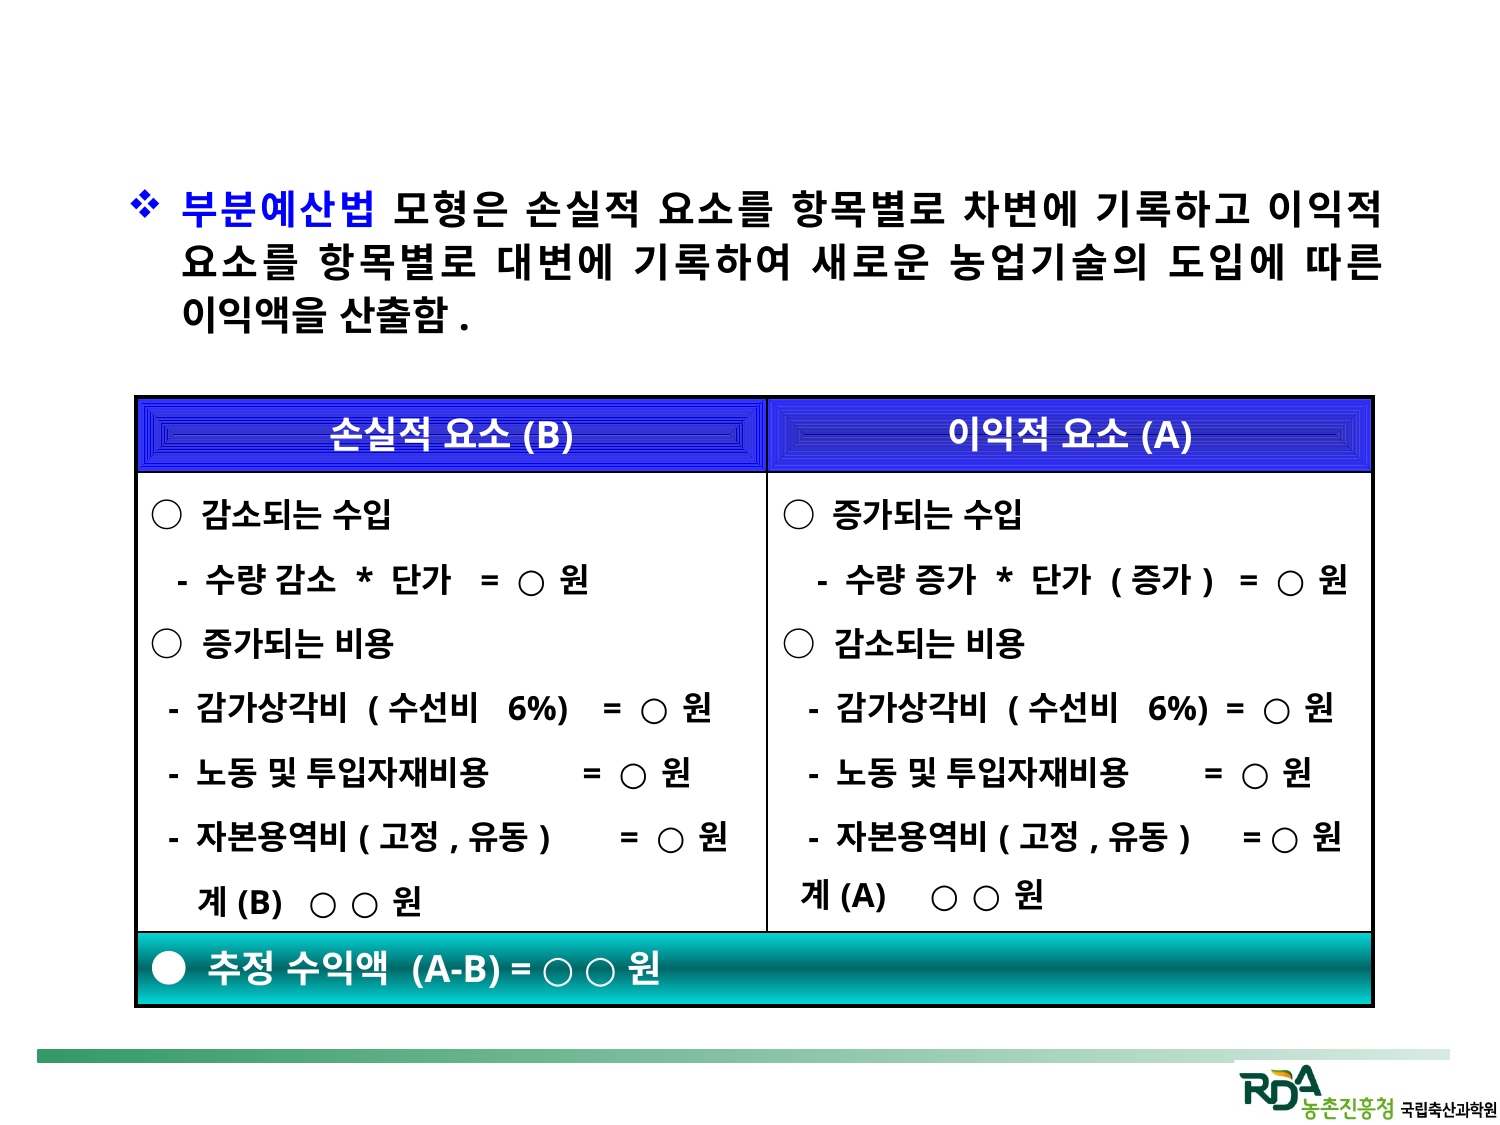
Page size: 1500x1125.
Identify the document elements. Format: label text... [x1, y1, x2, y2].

picture [1234, 1060, 1500, 1123]
table_header 손실적 요소(B) [138, 399, 766, 471]
table_cell ○ 증가되는 수입 - 수량 증가 * 단가 (증가) = ○원 ○ 감소되는 비용 - 감가상각비 (수선비 6%) = ○원 - 노동 및 투입자재비용 = ○원 - 자본용역비(고정,유동) = ○원 계(A) ○ ○원 [768, 473, 1371, 931]
table_cell ● 추정 수익액 (A-B) = ○ ○원 [138, 933, 1371, 1004]
table_cell ○ 감소되는 수입 - 수량 감소 * 단가 = ○원 ○ 증가되는 비용 - 감가상각비 (수선비 6%) = ○원 - 노동 및 투입자재비용 = ○원 - 자본용역비(고정,유동) = ○원 계(B) ○ ○원 [138, 473, 766, 931]
list 부분예산법 모형은 손실적 요소를 항목별로 차변에 기록하고 이익적 요소를 항목별로 대변에 기록하여 새로운 농업기술의 도입에 따른 이익액을 산출함. [112, 172, 1400, 348]
table_header 이익적 요소(A) [768, 399, 1371, 471]
